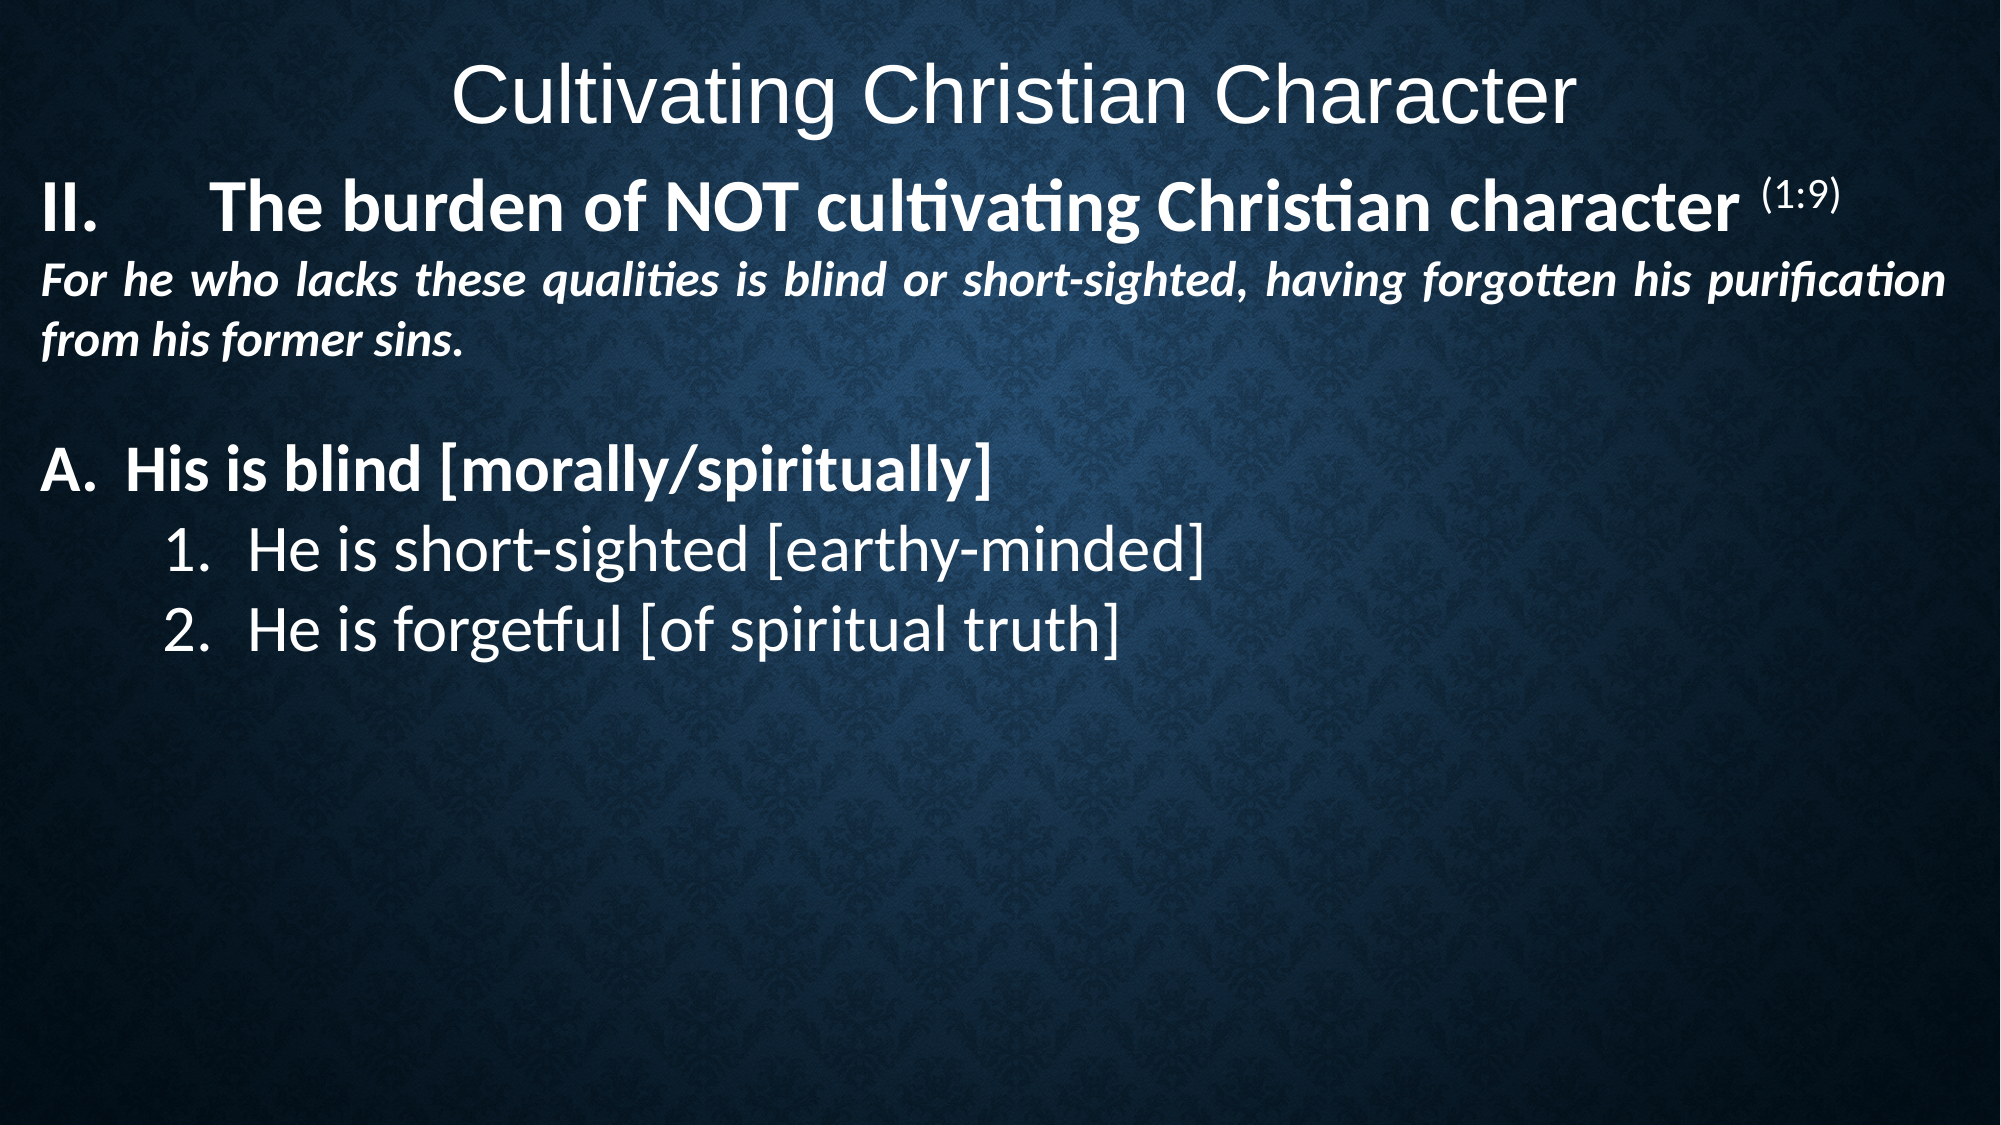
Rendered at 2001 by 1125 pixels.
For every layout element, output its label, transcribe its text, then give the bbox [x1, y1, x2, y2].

text_box Cultivating Christian Character [55, 32, 1974, 148]
text_box The burden of NOT cultivating Christian character (1:9) For he who lacks these qualities is blind or short-sighted, having forgotten his purification from his former sins. [25, 148, 1963, 374]
text_box His is blind [morally/spiritually] He is short-sighted [earthy-minded] He is forgetful [of spiritual truth] [25, 417, 1963, 673]
